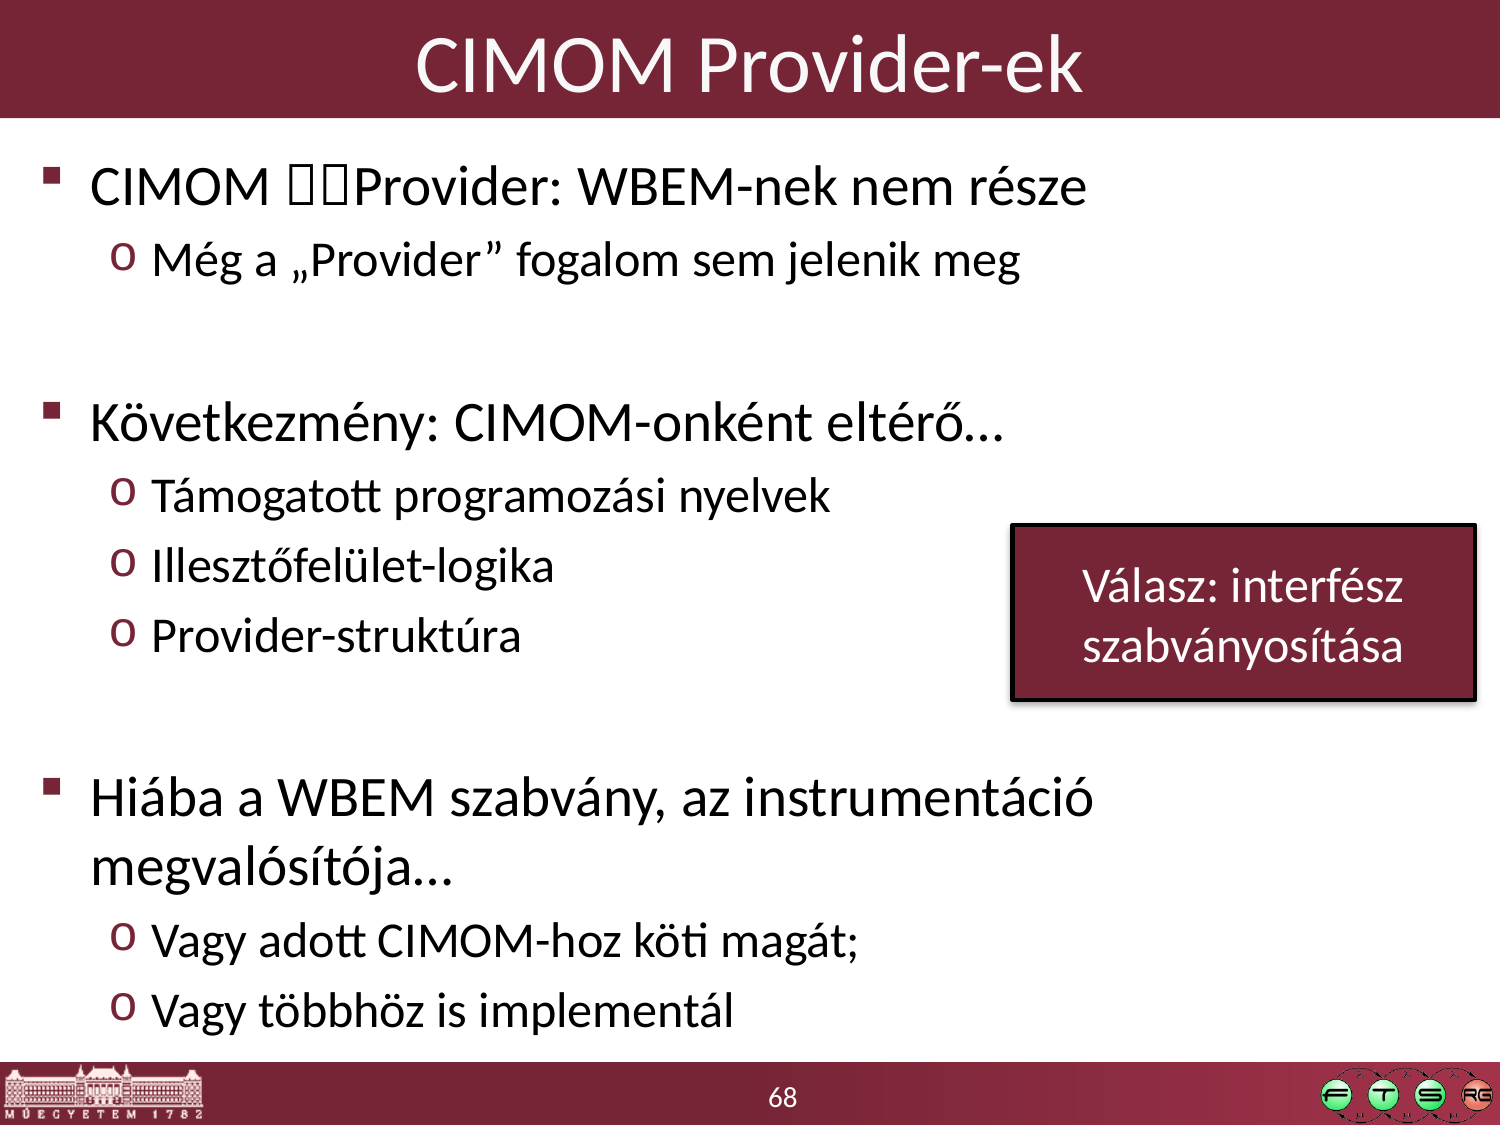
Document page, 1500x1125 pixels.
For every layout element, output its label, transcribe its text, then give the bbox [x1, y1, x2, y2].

list CIMOM Provider: WBEM-nek nem része Még a „Provider” fogalom sem jelenik meg Következmény: CIMOM-onként eltérő… Támogatott programozási nyelvek Illesztőfelület-logika Provider-struktúra Hiába a WBEM szabvány, az instrumentáció megvalósítója… Vagy adott CIMOM-hoz köti magát; Vagy többhöz is implementál [23, 140, 1477, 1048]
text_box Válasz: interfész szabványosítása [1012, 525, 1475, 700]
picture [0, 1063, 209, 1123]
title CIMOM Provider-ek [0, 0, 1500, 119]
picture [1318, 1065, 1494, 1125]
